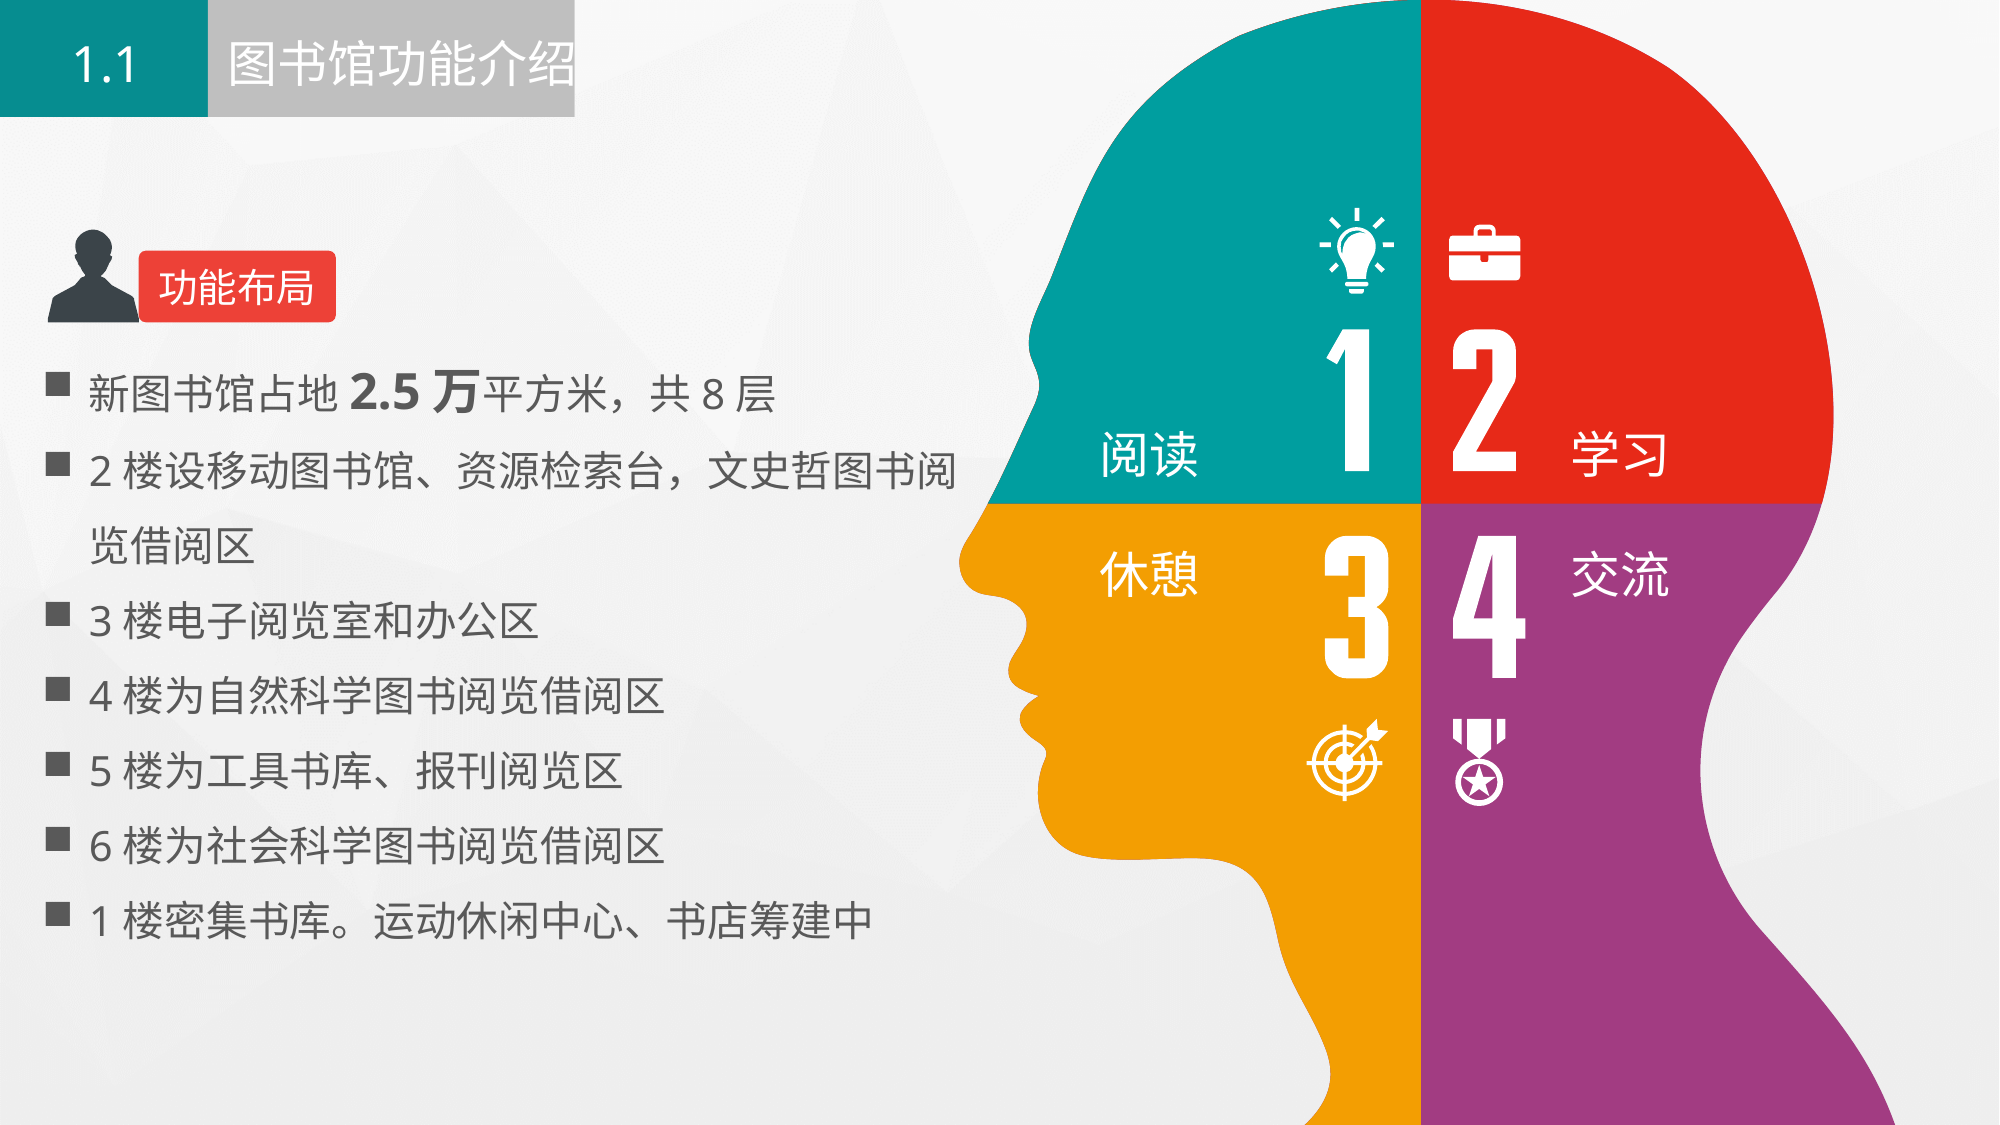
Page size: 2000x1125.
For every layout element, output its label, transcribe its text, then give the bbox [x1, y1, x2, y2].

text_box [1421, 0, 1834, 504]
text_box [987, 0, 1421, 504]
text_box [1449, 255, 1521, 281]
text_box [1326, 329, 1370, 472]
text_box 交流 [1555, 535, 1686, 611]
text_box [1453, 718, 1462, 745]
text_box [1329, 216, 1342, 229]
text_box [1354, 207, 1360, 221]
text_box 功能布局 [137, 249, 337, 324]
text_box [1372, 216, 1385, 229]
text_box 学习 [1555, 416, 1686, 492]
text_box 阅读 [1084, 416, 1215, 492]
text_box [1306, 718, 1389, 802]
text_box 图书馆功能介绍 [212, 25, 593, 101]
text_box [959, 504, 1421, 1125]
text_box [1453, 329, 1516, 472]
text_box [1449, 224, 1521, 252]
text_box [1453, 535, 1526, 678]
text_box [1374, 262, 1385, 273]
text_box [1455, 718, 1504, 806]
text_box [1421, 504, 1896, 1125]
text_box [1382, 242, 1394, 248]
text_box 新图书馆占地2.5万平方米，共8层 2楼设移动图书馆、资源检索台，文史哲图书阅览借阅区 3楼电子阅览室和办公区 4楼为自然科学图书阅览借阅区 5楼为工具书库、报刊阅览区 6楼为社会科学图书阅览借阅区 1楼密集书库。运动休闲中心、书店筹建中 [27, 322, 988, 953]
text_box 1.1 [2, 25, 211, 101]
text_box [47, 229, 139, 322]
text_box [1349, 289, 1364, 294]
text_box [1319, 242, 1331, 248]
text_box [1496, 718, 1506, 745]
text_box 休憩 [1084, 535, 1215, 611]
text_box [1324, 535, 1389, 679]
text_box [1345, 281, 1369, 287]
text_box [1337, 227, 1376, 279]
text_box [1329, 262, 1339, 273]
